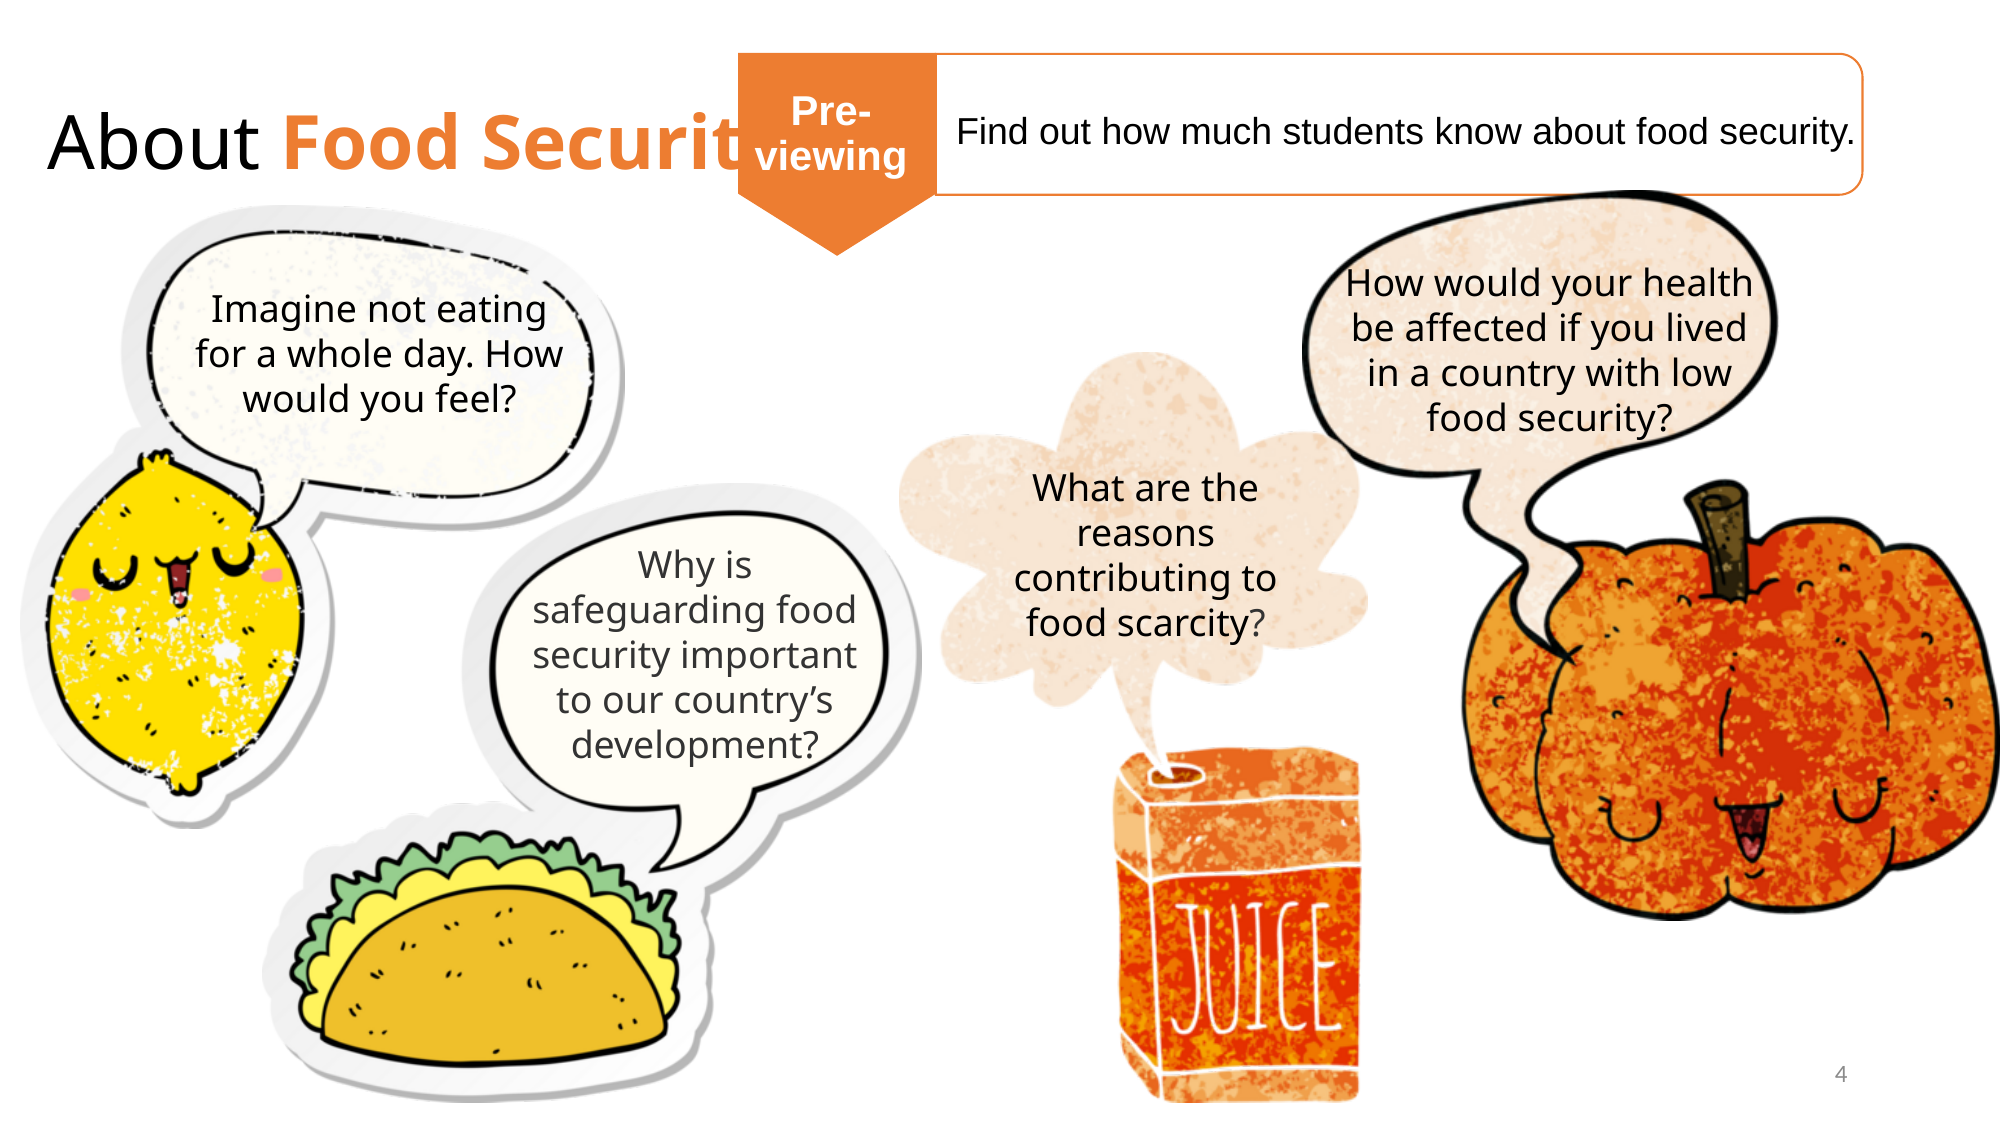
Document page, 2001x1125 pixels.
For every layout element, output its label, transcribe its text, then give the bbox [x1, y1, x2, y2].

title About Food Security… [32, 37, 987, 254]
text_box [262, 483, 899, 1103]
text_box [20, 205, 625, 829]
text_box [899, 352, 1368, 1103]
slide_number 4 [1412, 1042, 1863, 1103]
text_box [725, 52, 1874, 256]
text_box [1302, 190, 2000, 921]
